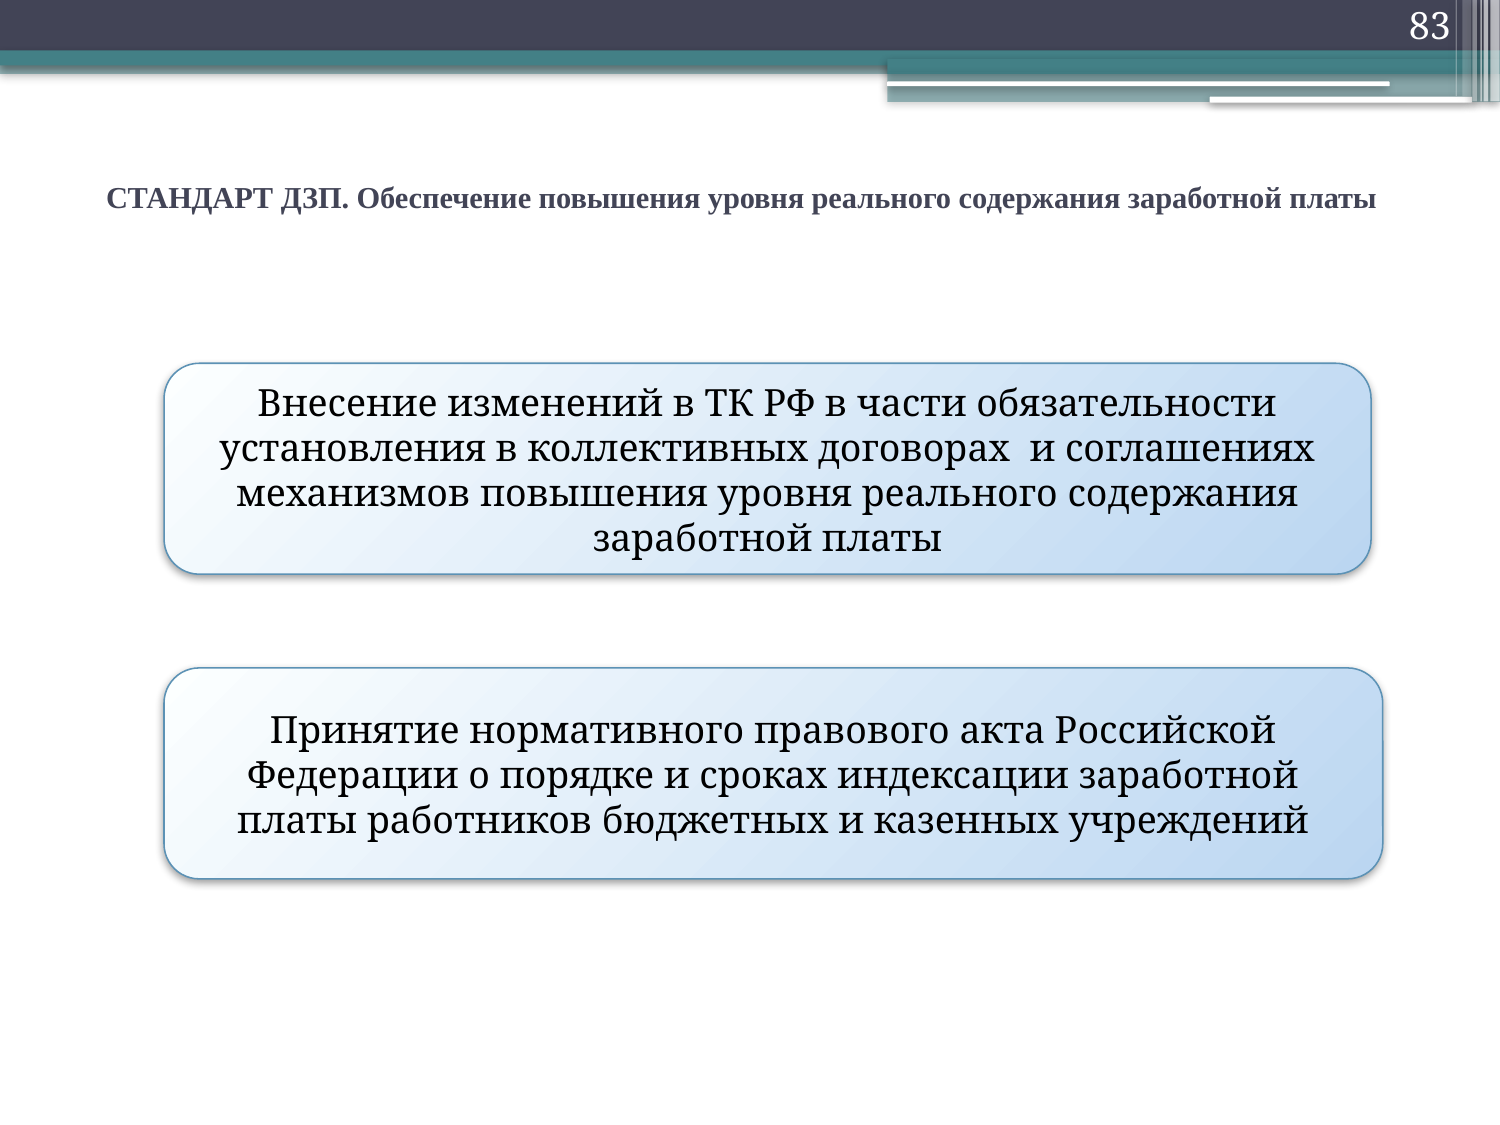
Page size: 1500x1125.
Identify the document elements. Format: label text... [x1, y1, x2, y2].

text_box Внесение изменений в ТК РФ в части обязательности установления в коллективных договорах и соглашениях механизмов повышения уровня реального содержания заработной платы [163, 362, 1372, 575]
title СТАНДАРТ ДЗП. Обеспечение повышения уровня реального содержания заработной платы [70, 116, 1421, 293]
slide_number 83 [1340, 0, 1466, 61]
text_box Принятие нормативного правового акта Российской Федерации о порядке и сроках индексации заработной платы работников бюджетных и казенных учреждений [163, 667, 1384, 880]
